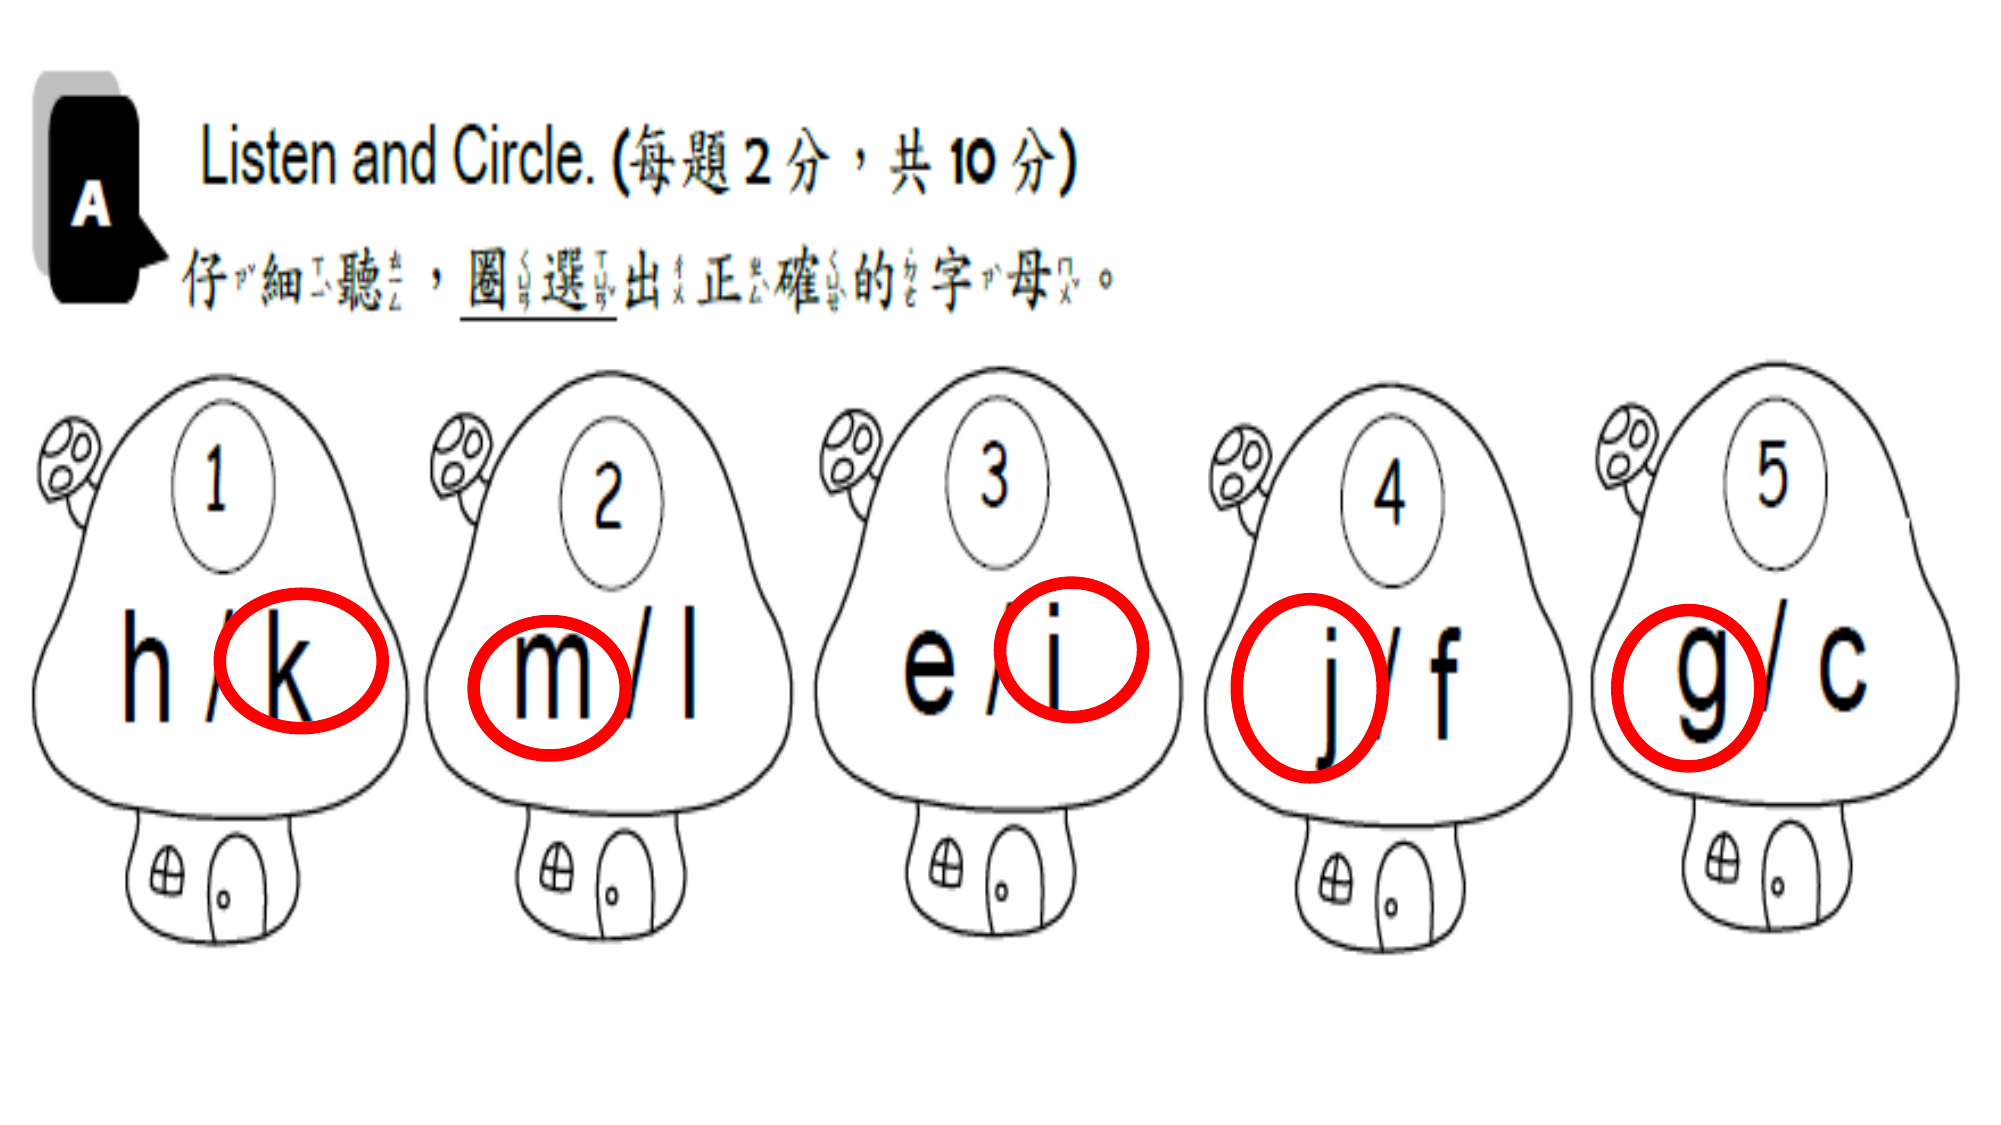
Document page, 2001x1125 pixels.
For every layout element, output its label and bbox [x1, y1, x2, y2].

picture [0, 59, 2000, 1004]
